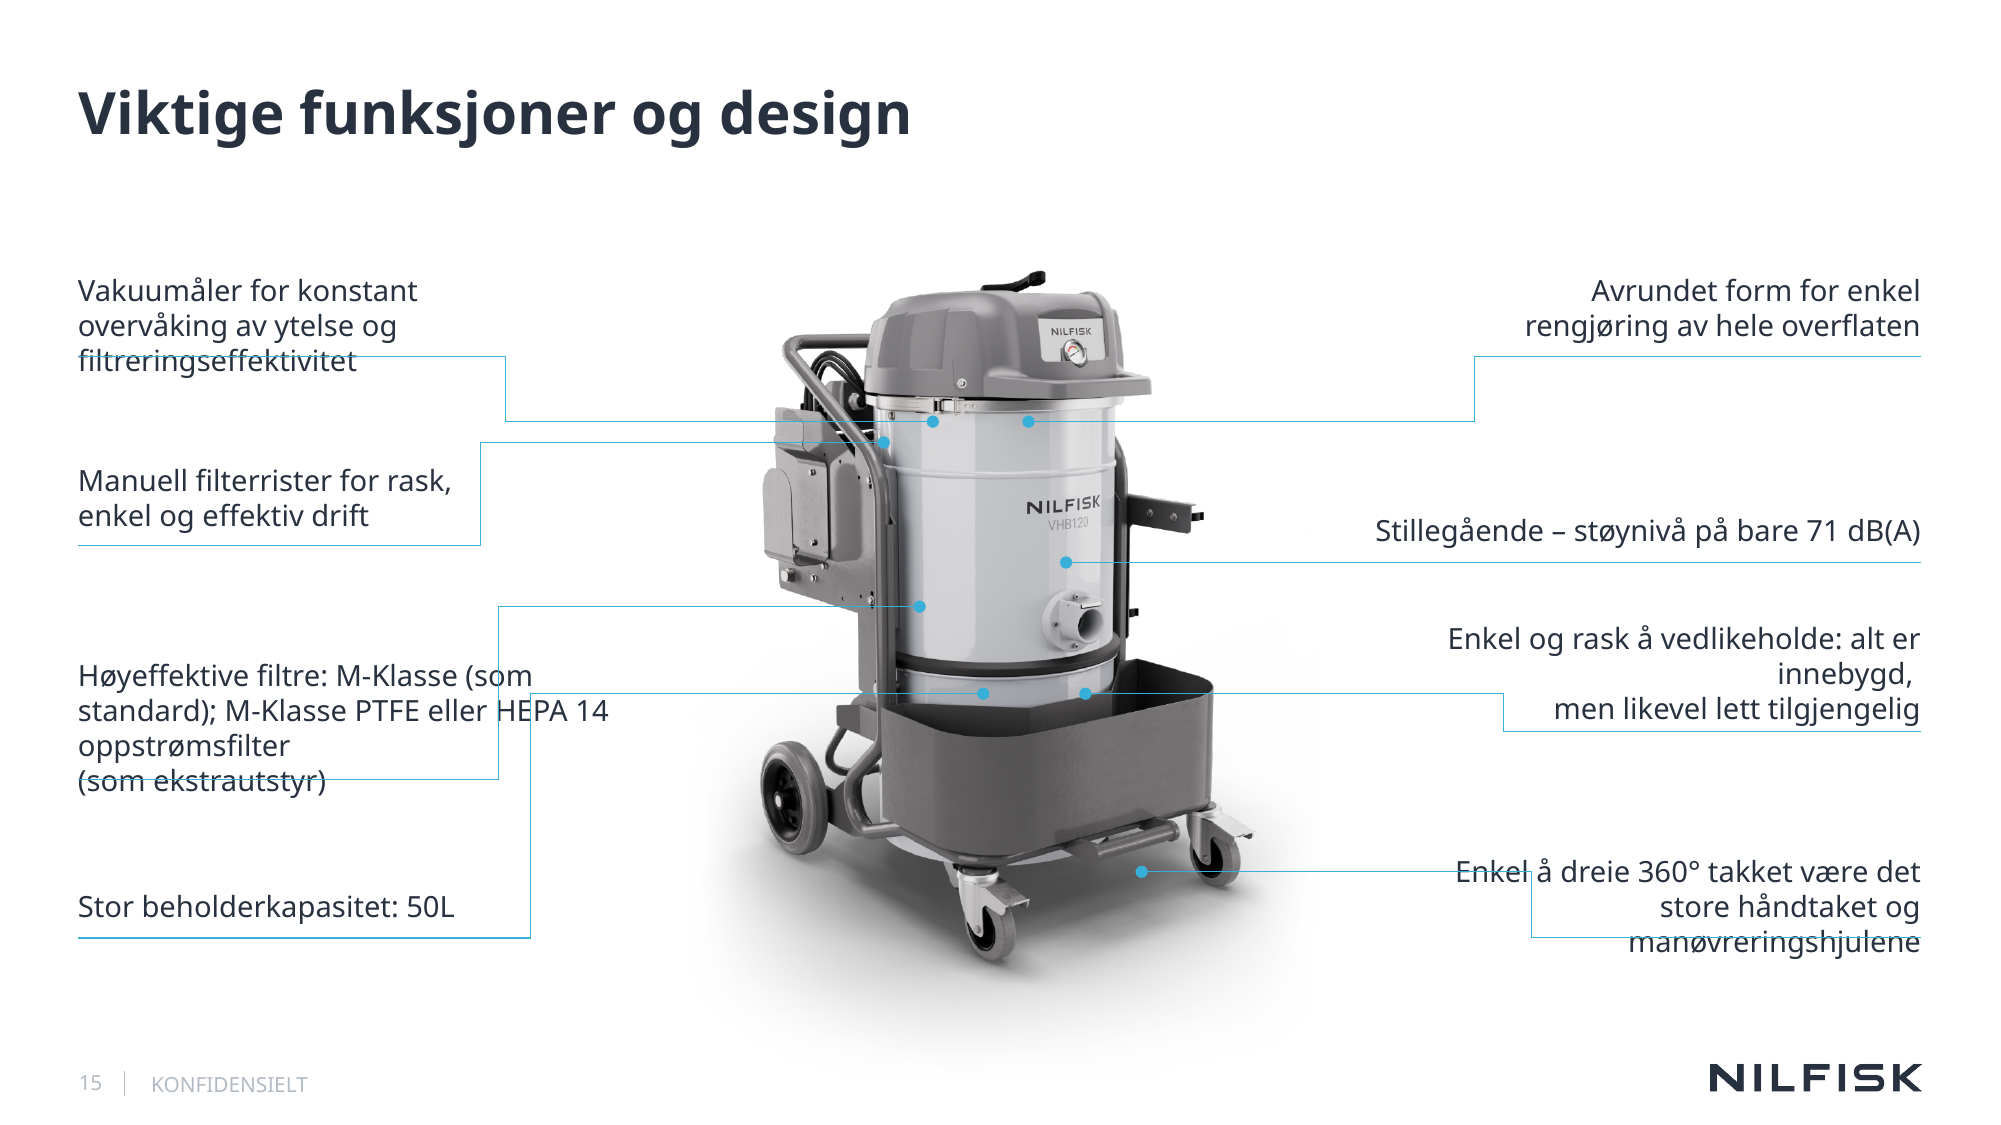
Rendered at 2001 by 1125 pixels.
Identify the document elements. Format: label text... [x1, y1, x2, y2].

text_box Stillegående – støynivå på bare 71 dB(A) [1373, 512, 1921, 562]
footer KONFIDENSIELT [151, 1071, 494, 1097]
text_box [1085, 693, 1921, 732]
text_box Avrundet form for enkel rengjøring av hele overflaten [1519, 272, 1922, 356]
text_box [77, 606, 920, 693]
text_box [77, 356, 933, 422]
text_box Enkel og rask å vedlikeholde: alt er innebygd, men likevel lett tilgjengelig [1373, 732, 1921, 740]
slide_number 15 [78, 1071, 123, 1097]
text_box Enkel å dreie 360° takket være det store håndtaket og manøvreringshjulene [1406, 852, 1922, 937]
text_box Vakuumåler for konstant overvåking av ytelse og filtreringseffektivitet [78, 272, 559, 356]
title Viktige funksjoner og design [78, 81, 1922, 145]
picture [678, 260, 1321, 1078]
text_box Enkel å dreie 360° takket være det store håndtaket og manøvreringshjulene [1406, 938, 1922, 973]
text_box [1141, 871, 1921, 938]
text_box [77, 442, 884, 546]
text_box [77, 693, 984, 939]
picture [1676, 1030, 1956, 1125]
text_box Enkel og rask å vedlikeholde: alt er innebygd, men likevel lett tilgjengelig [1373, 620, 1921, 693]
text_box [1028, 356, 1921, 422]
